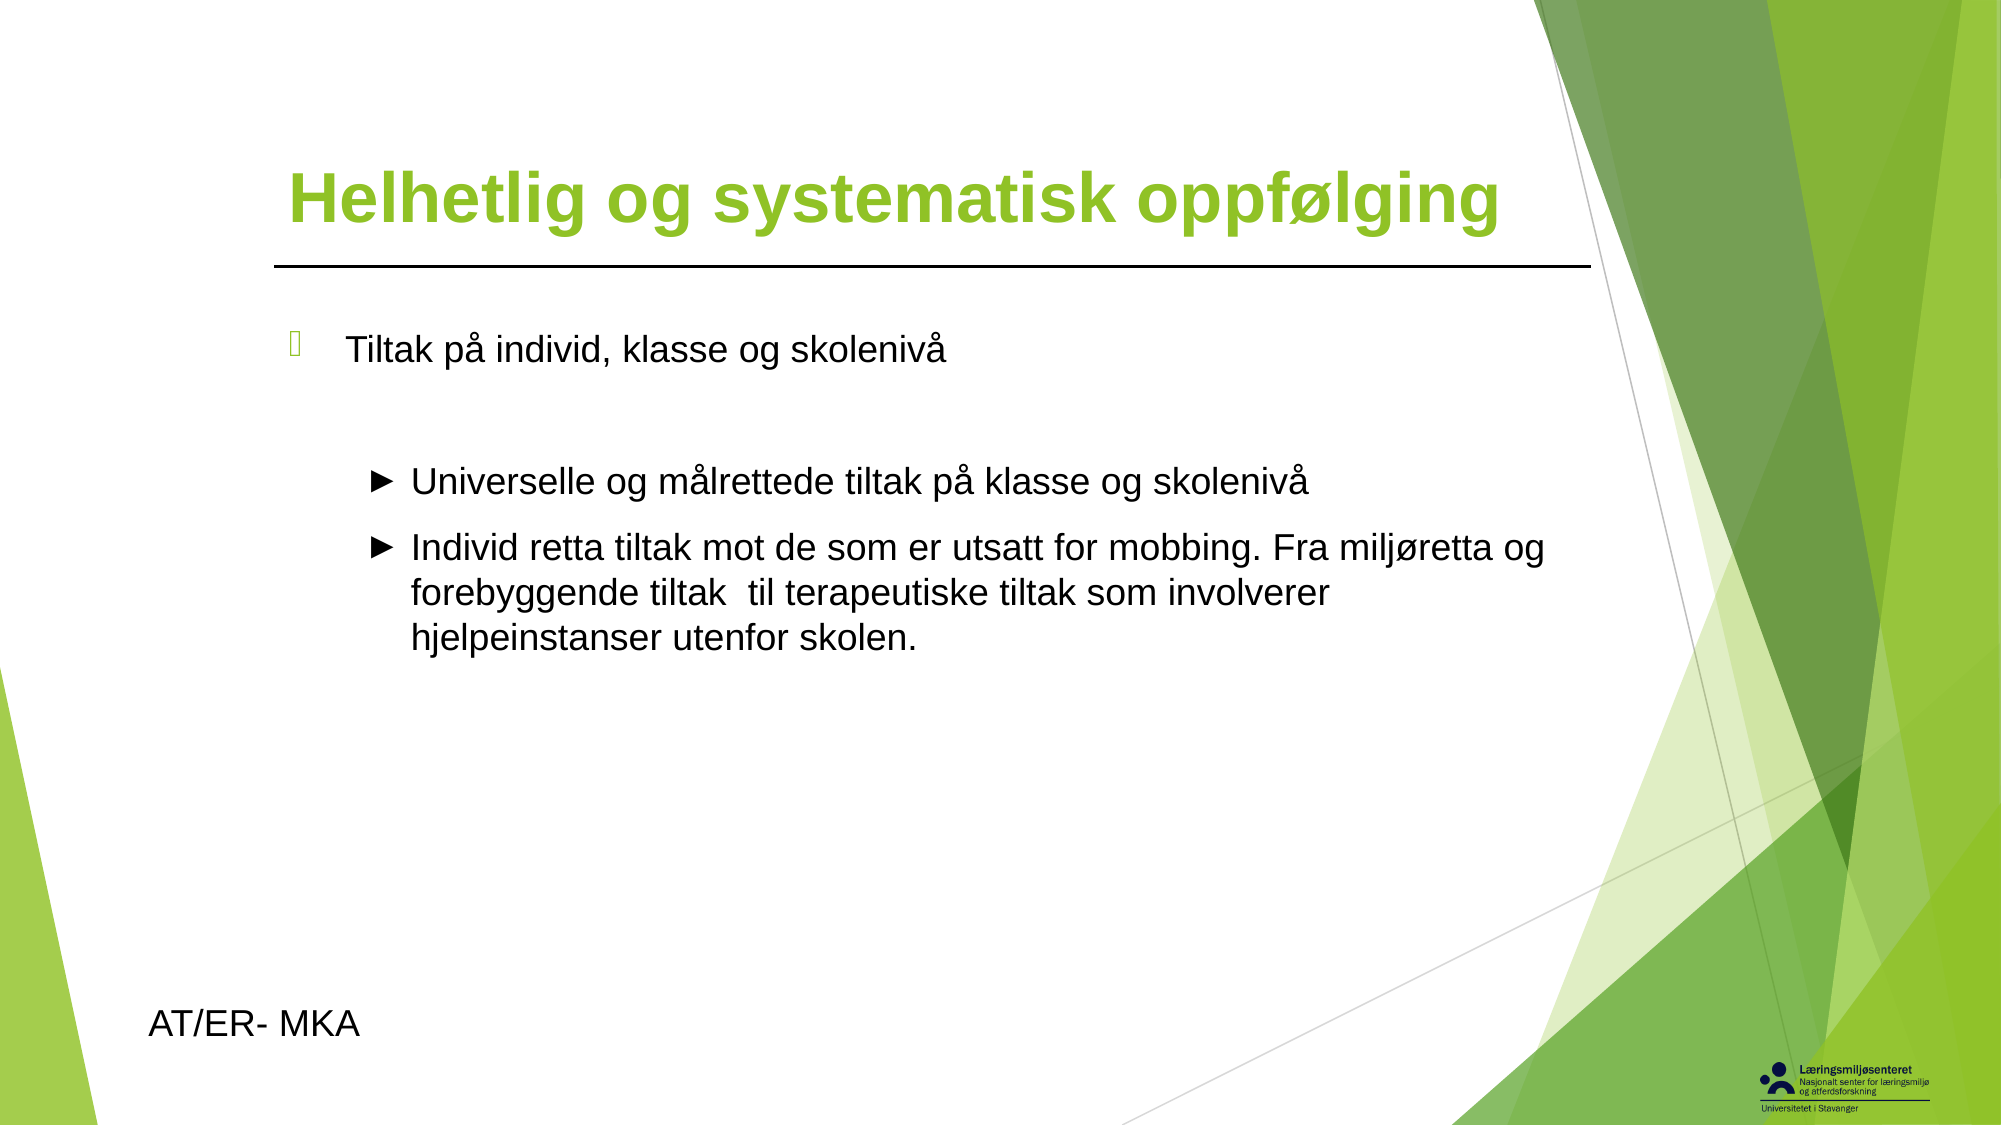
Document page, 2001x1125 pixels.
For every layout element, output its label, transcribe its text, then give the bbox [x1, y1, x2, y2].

title Helhetlig og systematisk oppfølging [274, 144, 1591, 258]
footer AT/ER- MKA [133, 991, 1145, 1051]
picture [1760, 1062, 1930, 1113]
list Tiltak på individ, klasse og skolenivå Universelle og målrettede tiltak på klasse og skolenivå Individ retta tiltak mot de som er utsatt for mobbing. Fra miljøretta og forebyggende tiltak til terapeutiske tiltak som involverer hjelpeinstanser utenfor skolen. [273, 317, 1591, 967]
